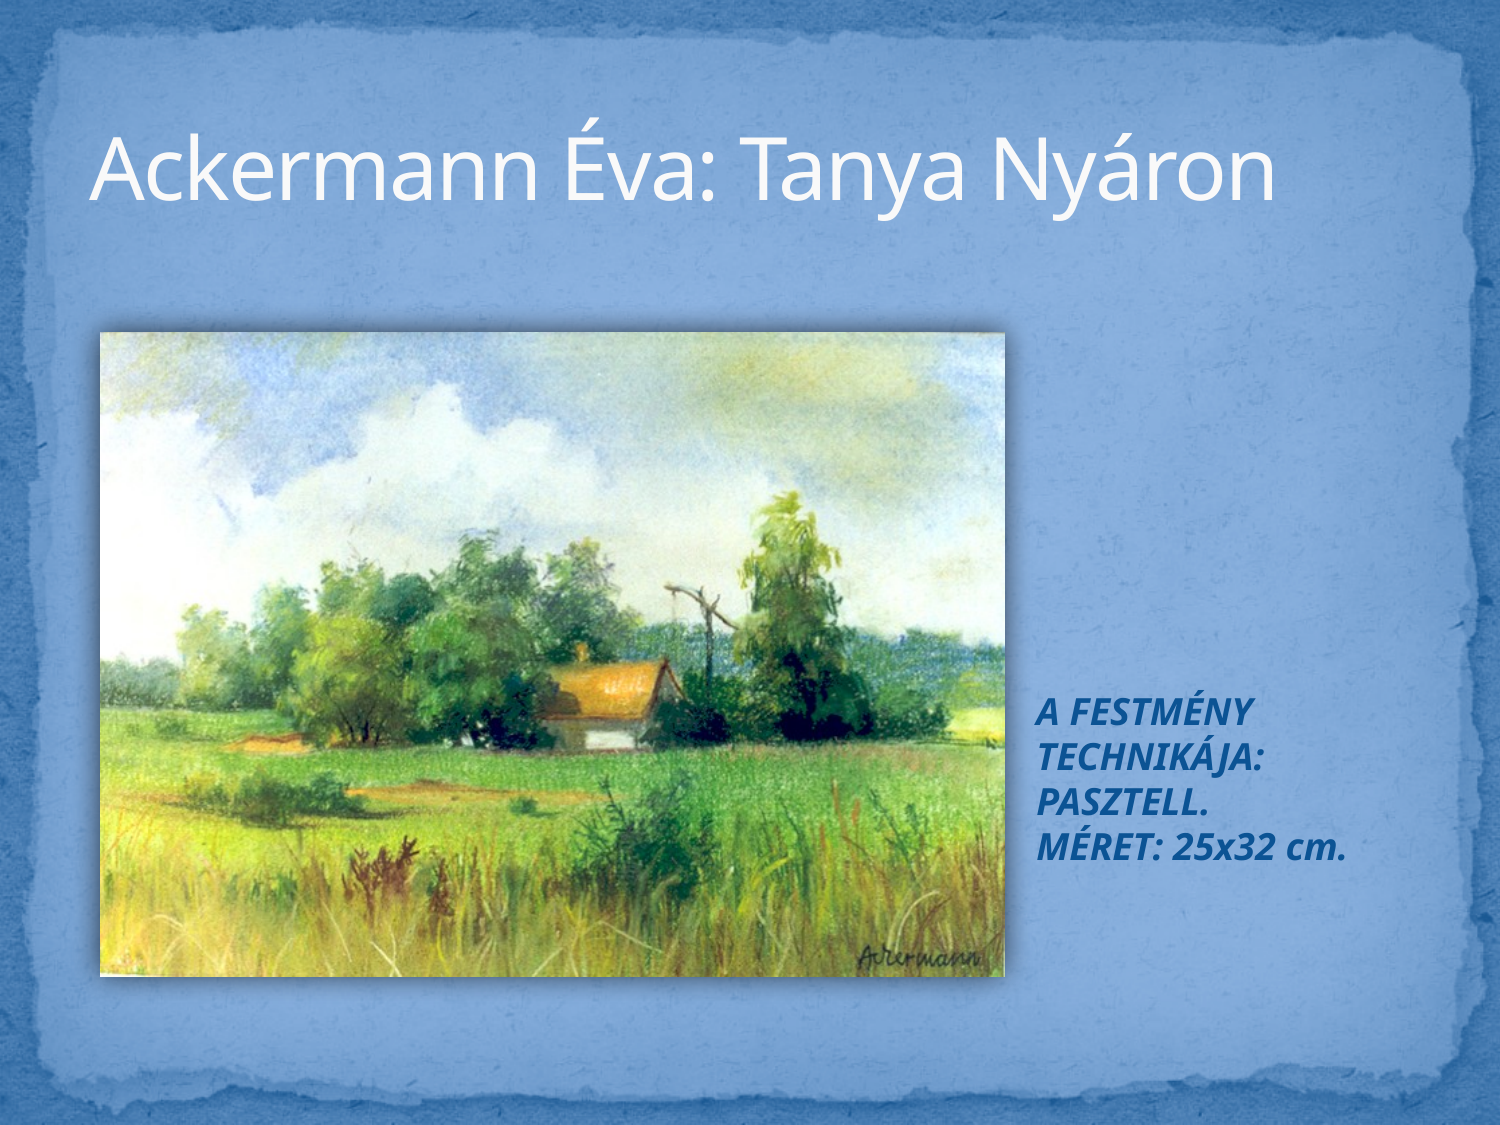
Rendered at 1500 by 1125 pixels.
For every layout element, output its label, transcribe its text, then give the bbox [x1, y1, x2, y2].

title Ackermann Éva: Tanya Nyáron [74, 24, 1425, 225]
picture [100, 332, 1005, 977]
text_box A FESTMÉNY TECHNIKÁJA: PASZTELL. MÉRET: 25x32 cm. [1021, 680, 1412, 966]
